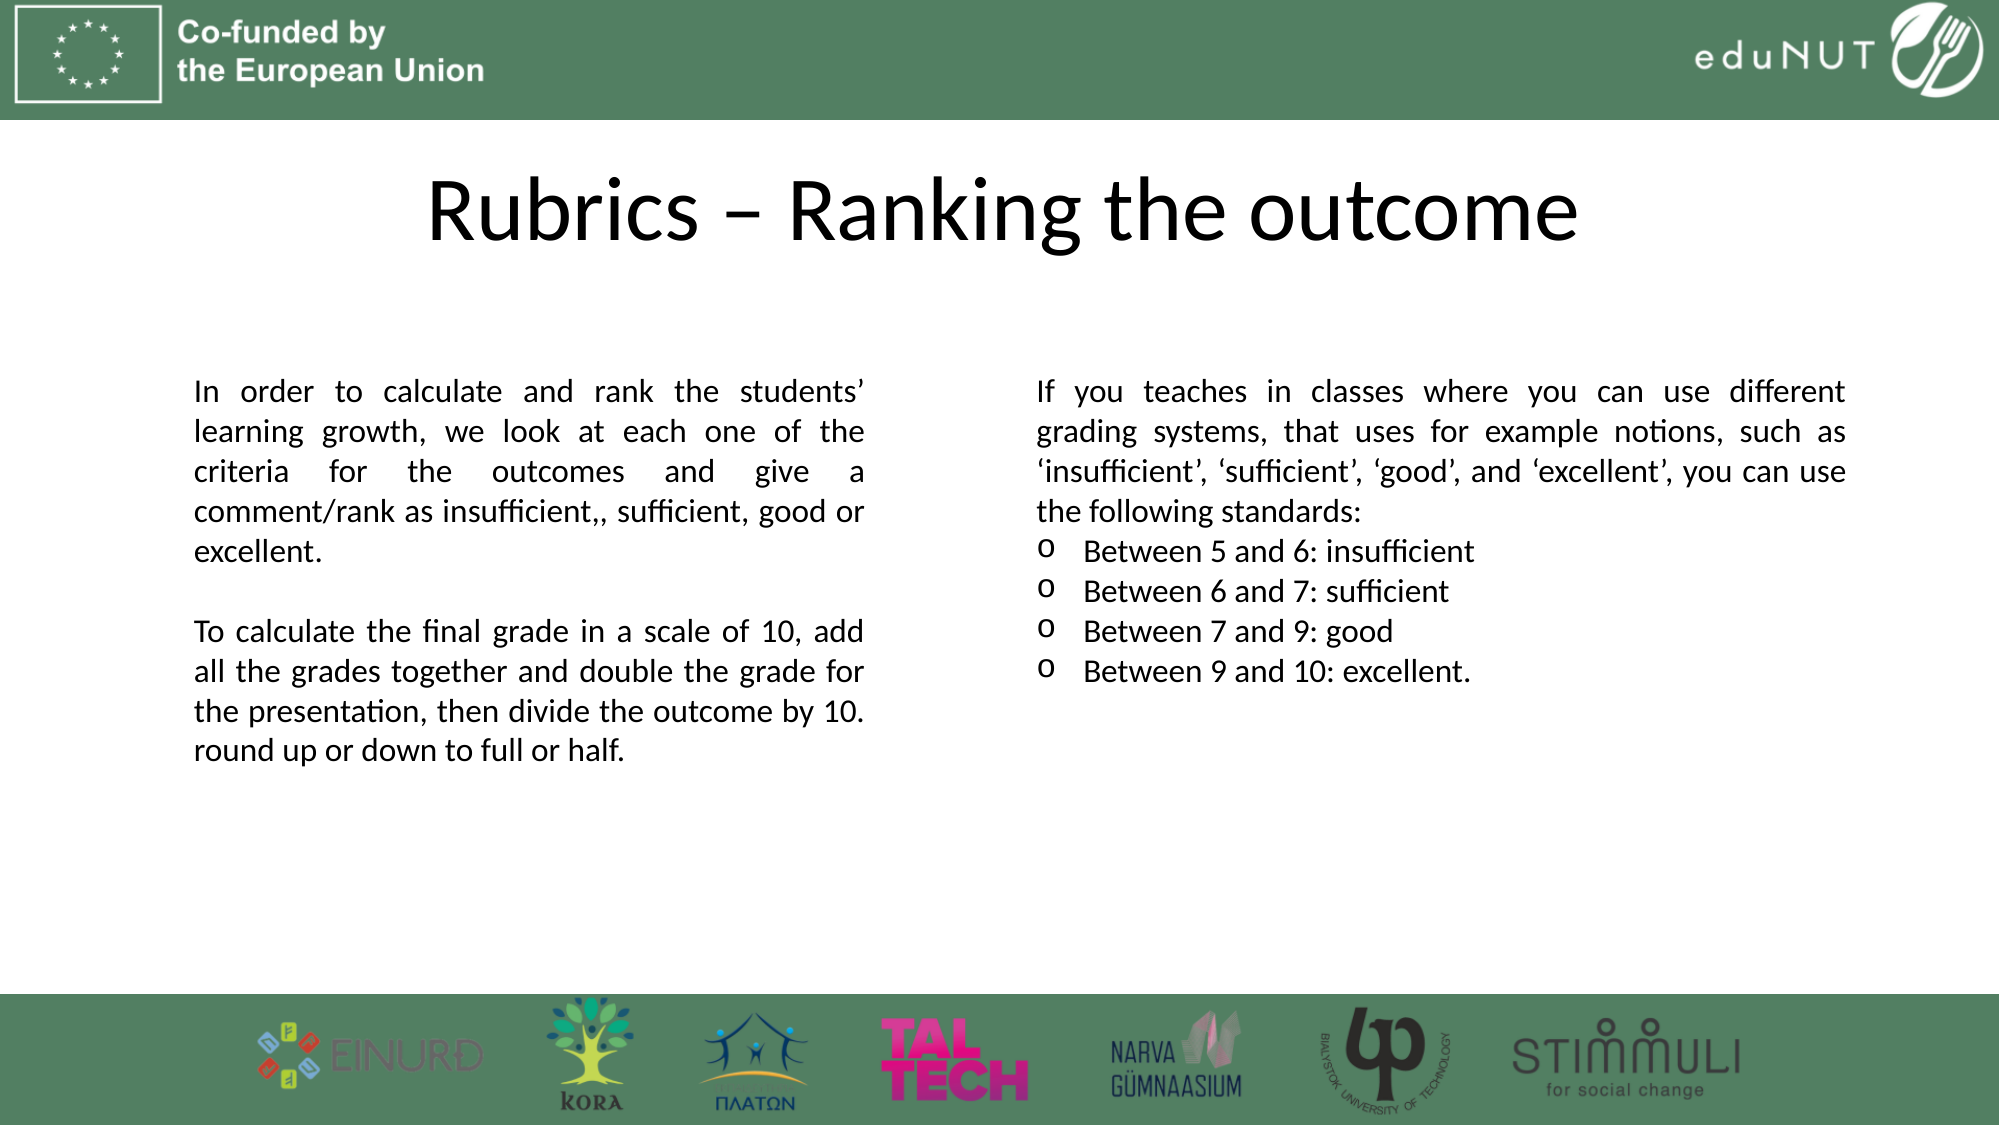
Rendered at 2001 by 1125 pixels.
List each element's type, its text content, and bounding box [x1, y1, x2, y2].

picture [0, 0, 1999, 120]
text_box In order to calculate and rank the students’ learning growth, we look at each one of the criteria for the outcomes and give a comment/rank as insufficient,, sufficient, good or excellent. To calculate the final grade in a scale of 10, add all the grades together and double the grade for the presentation, then divide the outcome by 10. round up or down to full or half. [178, 361, 881, 811]
picture [0, 994, 1999, 1125]
title Rubrics – Ranking the outcome [137, 122, 1863, 300]
text_box If you teaches in classes where you can use different grading systems, that uses for example notions, such as ‘insufficient’, ‘sufficient’, ‘good’, and ‘excellent’, you can use the following standards: Between 5 and 6: insufficient Between 6 and 7: sufficient Between 7 and 9: good Between 9 and 10: excellent. [1021, 361, 1863, 732]
